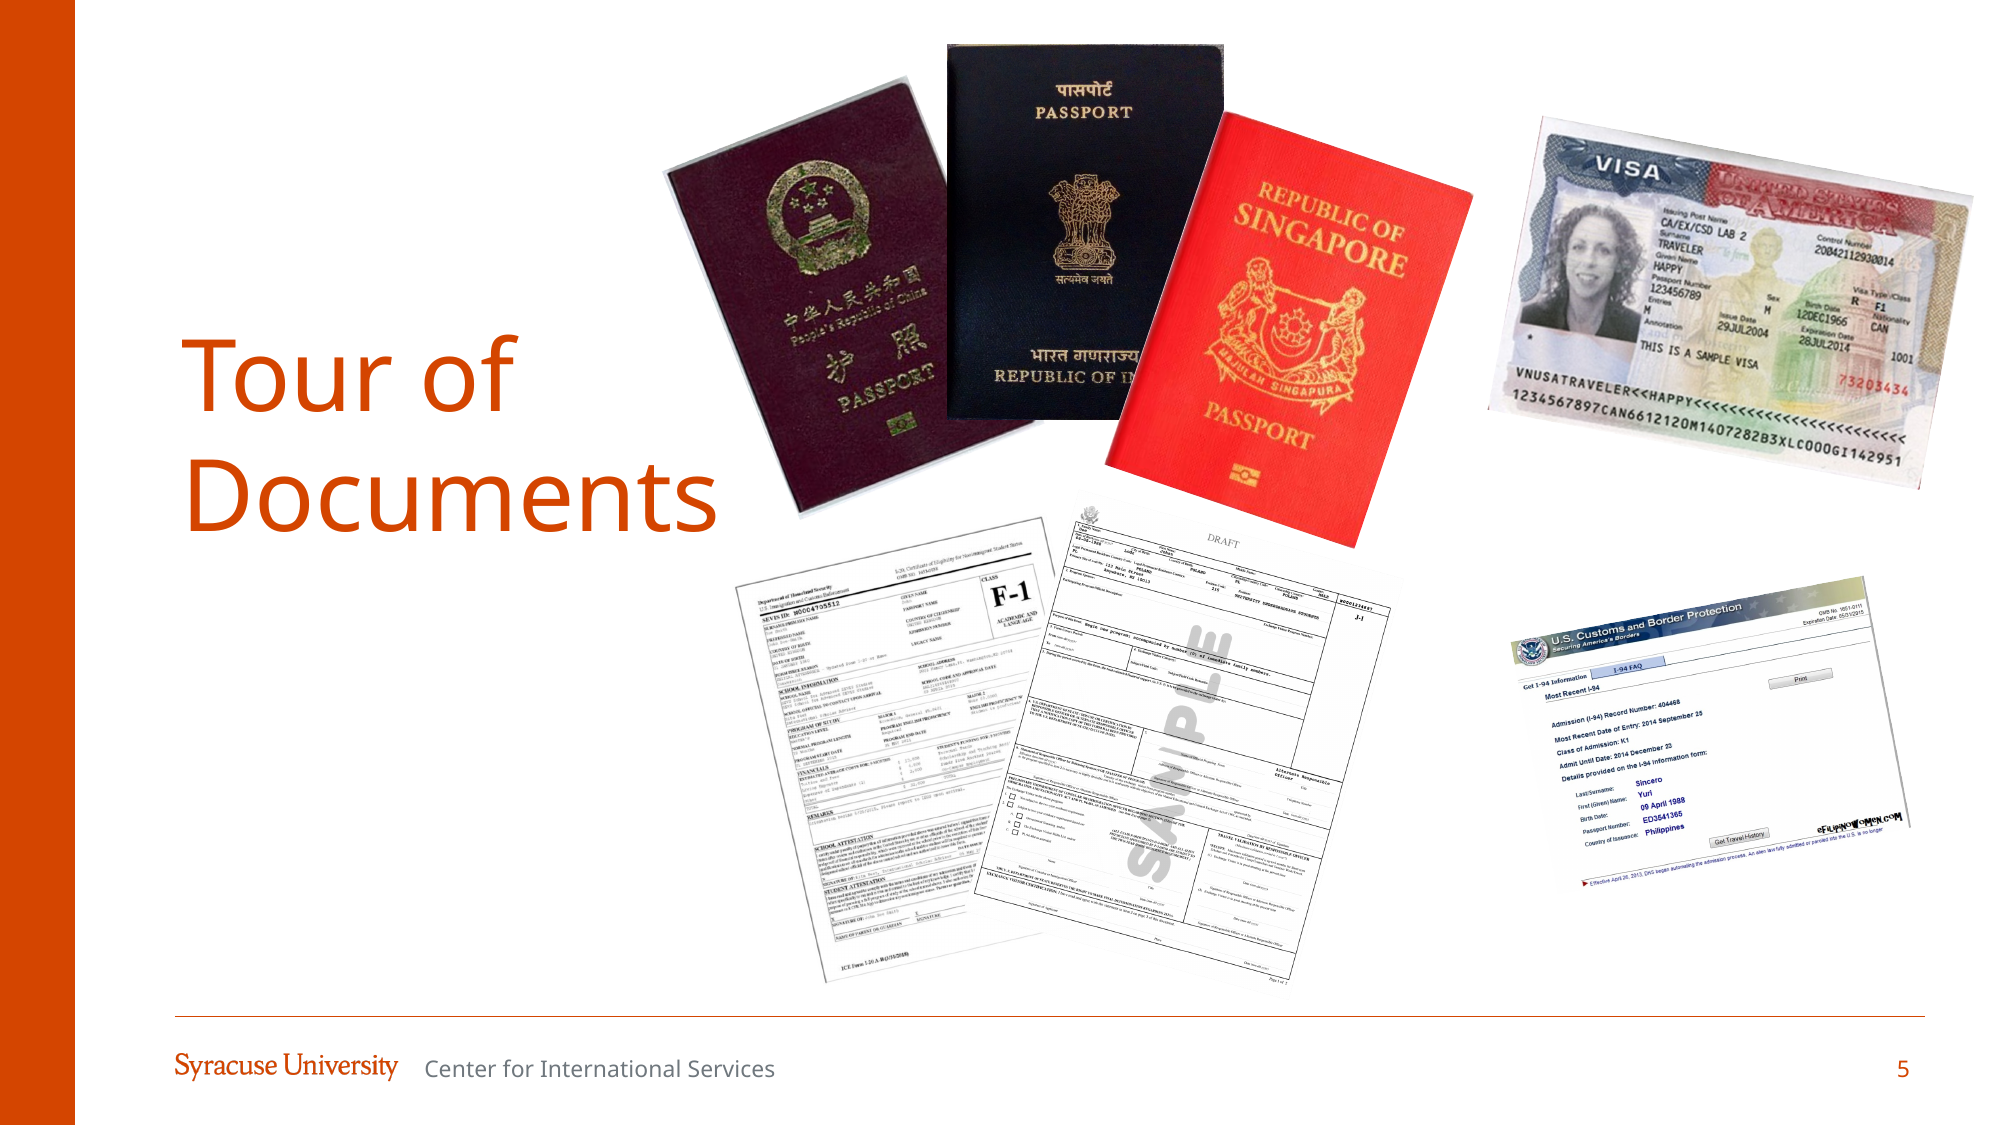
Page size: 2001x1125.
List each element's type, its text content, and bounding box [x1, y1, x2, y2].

picture [1511, 576, 1910, 893]
slide_number 5 [1825, 1039, 1925, 1100]
list Center for International Services [409, 1040, 1826, 1100]
title Tour of Documents [167, 303, 824, 601]
picture [174, 1052, 399, 1082]
picture [663, 44, 1475, 999]
picture [1488, 116, 1973, 489]
